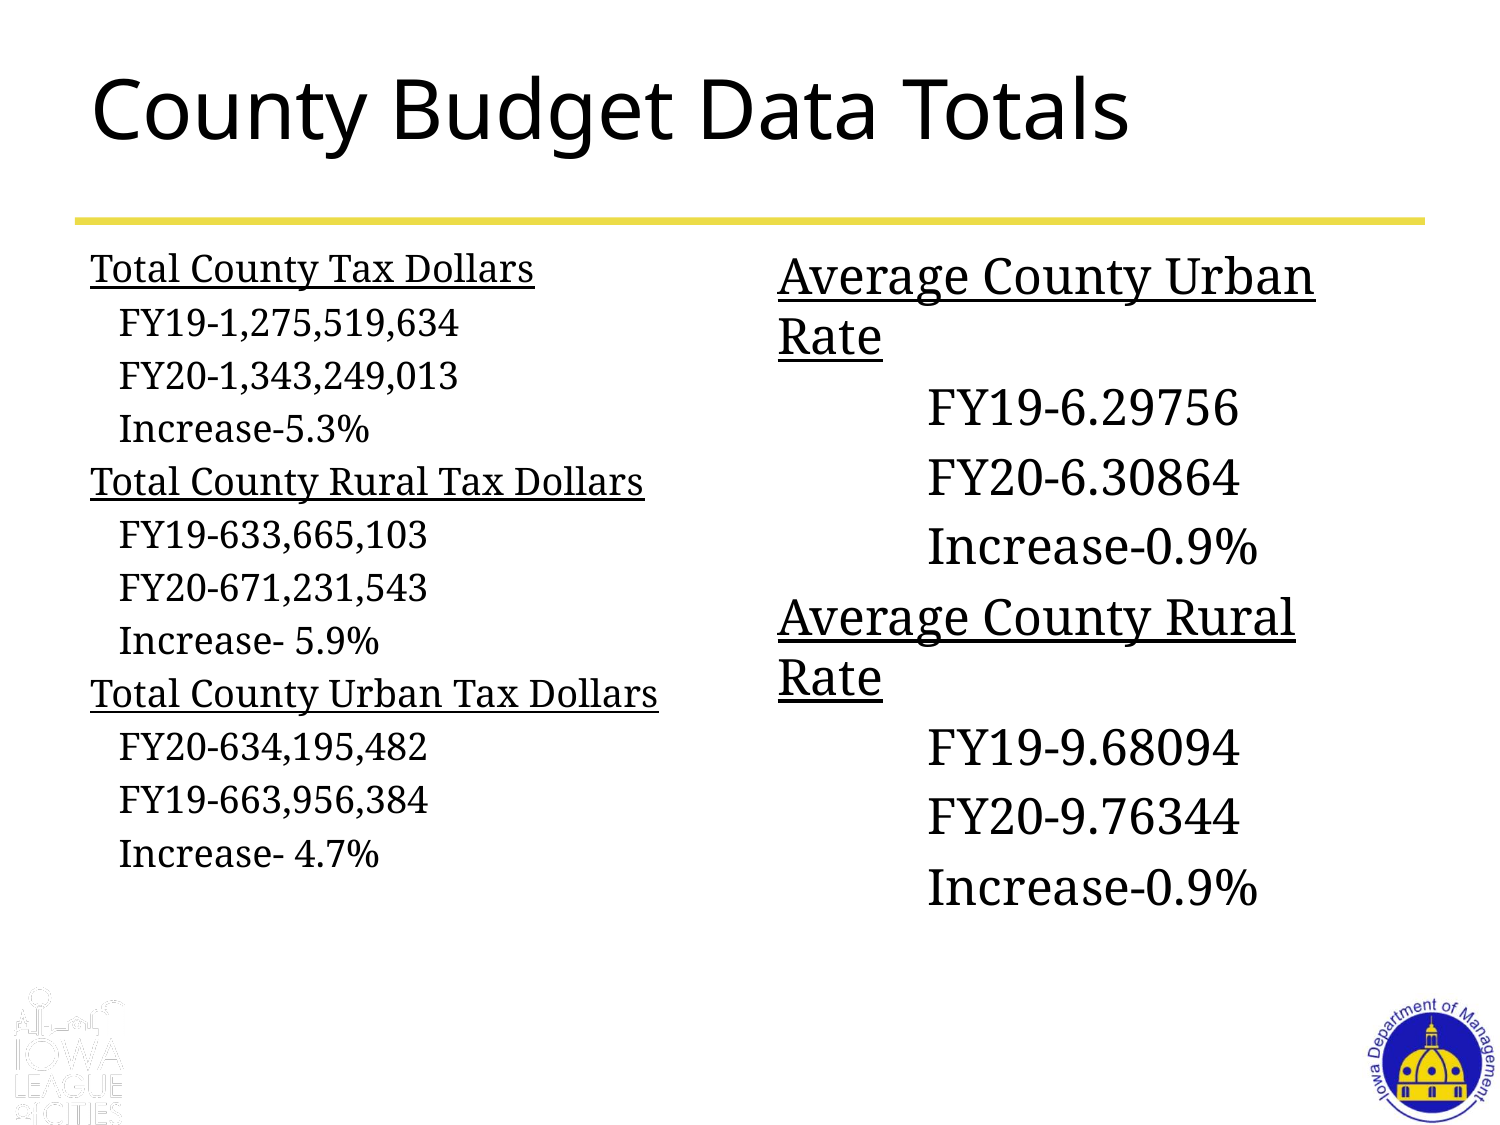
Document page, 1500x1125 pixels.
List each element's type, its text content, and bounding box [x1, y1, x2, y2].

list Total County Tax Dollars FY19-1,275,519,634 FY20-1,343,249,013 Increase-5.3% Total County Rural Tax Dollars FY19-633,665,103 FY20-671,231,543 Increase- 5.9% Total County Urban Tax Dollars FY20-634,195,482 FY19-663,956,384 Increase- 4.7% [75, 237, 738, 988]
title County Budget Data Totals [75, 12, 1425, 200]
list Average County Urban Rate FY19-6.29756 FY20-6.30864 Increase-0.9% Average County Rural Rate FY19-9.68094 FY20-9.76344 Increase-0.9% [762, 237, 1425, 988]
picture [1362, 993, 1500, 1125]
